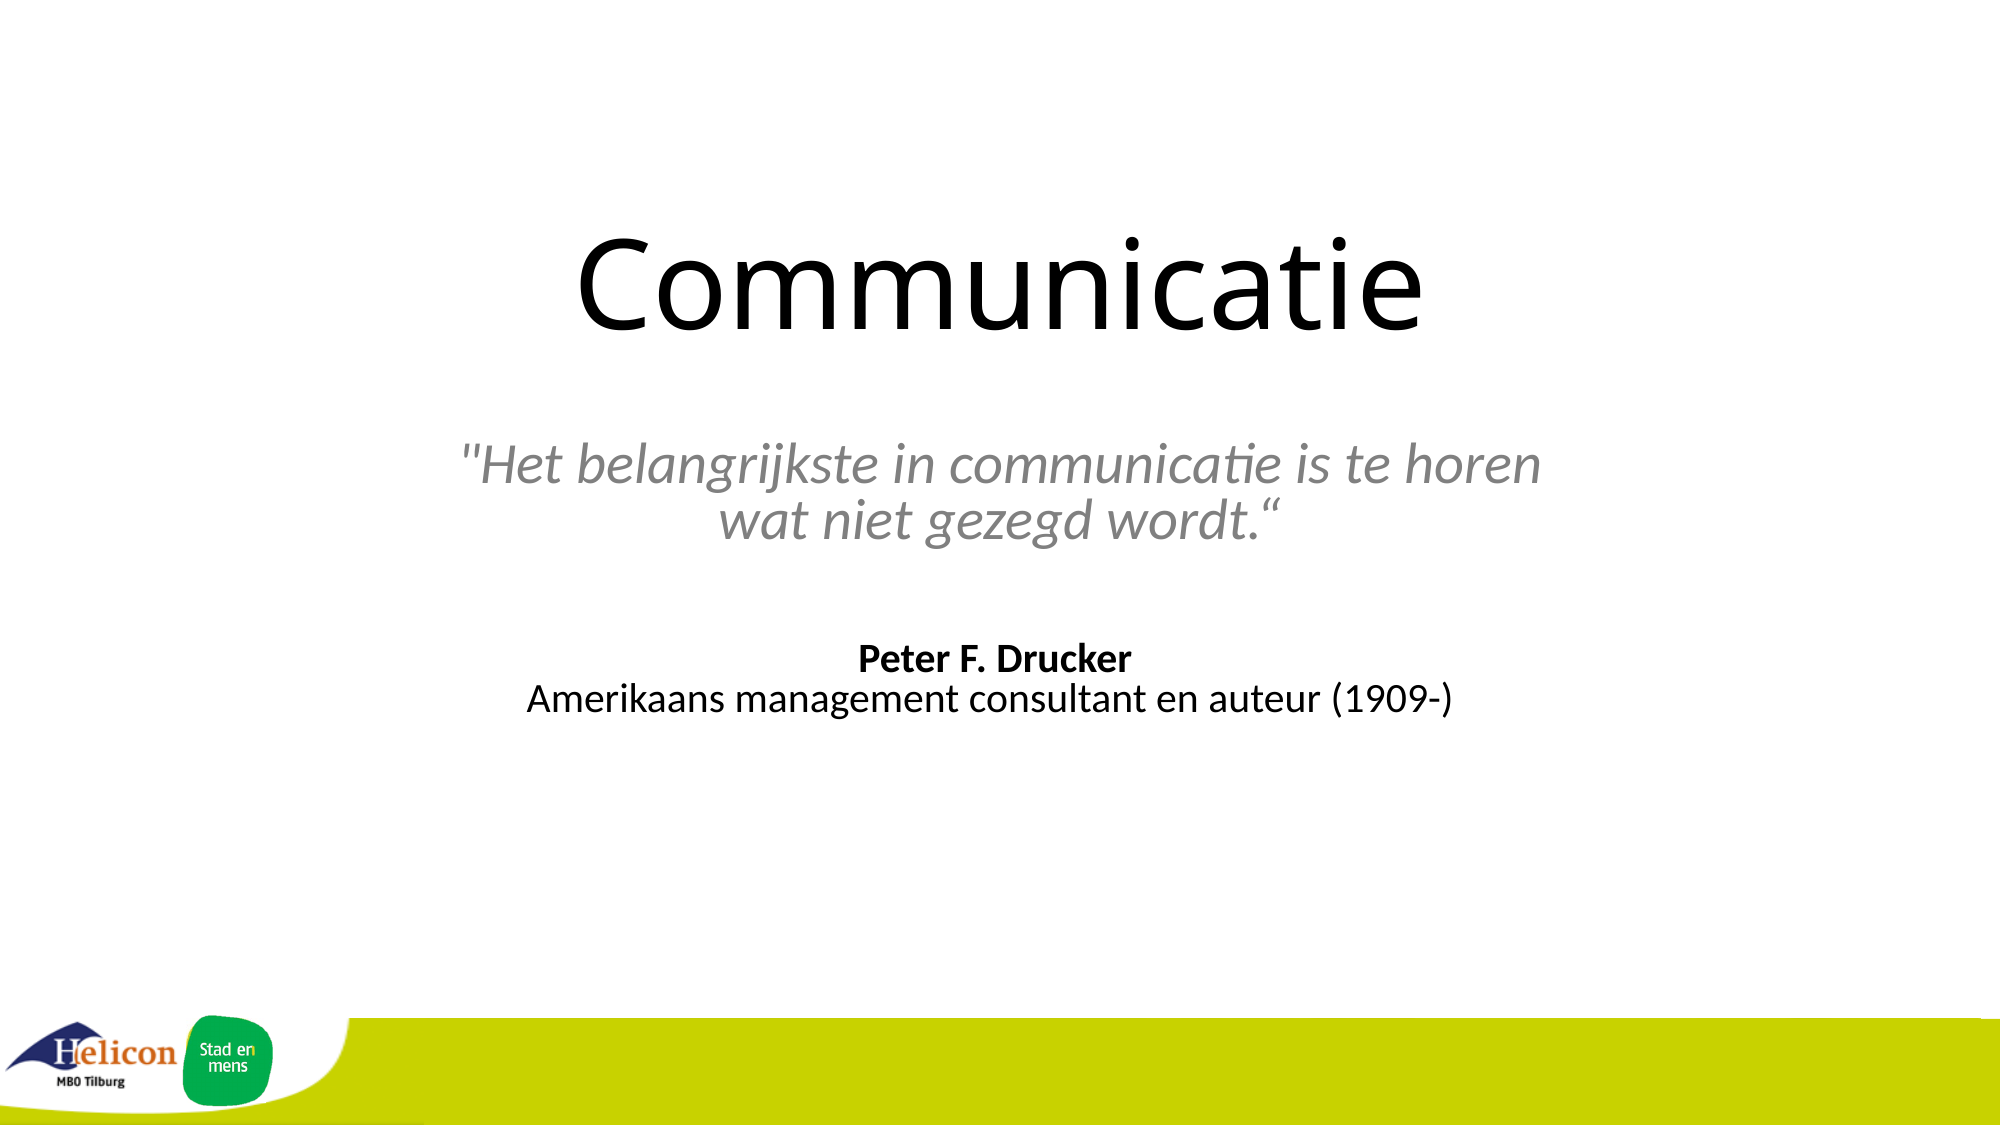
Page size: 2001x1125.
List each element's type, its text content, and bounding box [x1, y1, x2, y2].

picture [0, 1013, 424, 1125]
subtitle "Het belangrijkste in communicatie is te horen wat niet gezegd wordt.“ Peter F. Drucker Amerikaans management consultant en auteur (1909-) [403, 431, 1597, 794]
title Communicatie [362, 40, 1638, 365]
